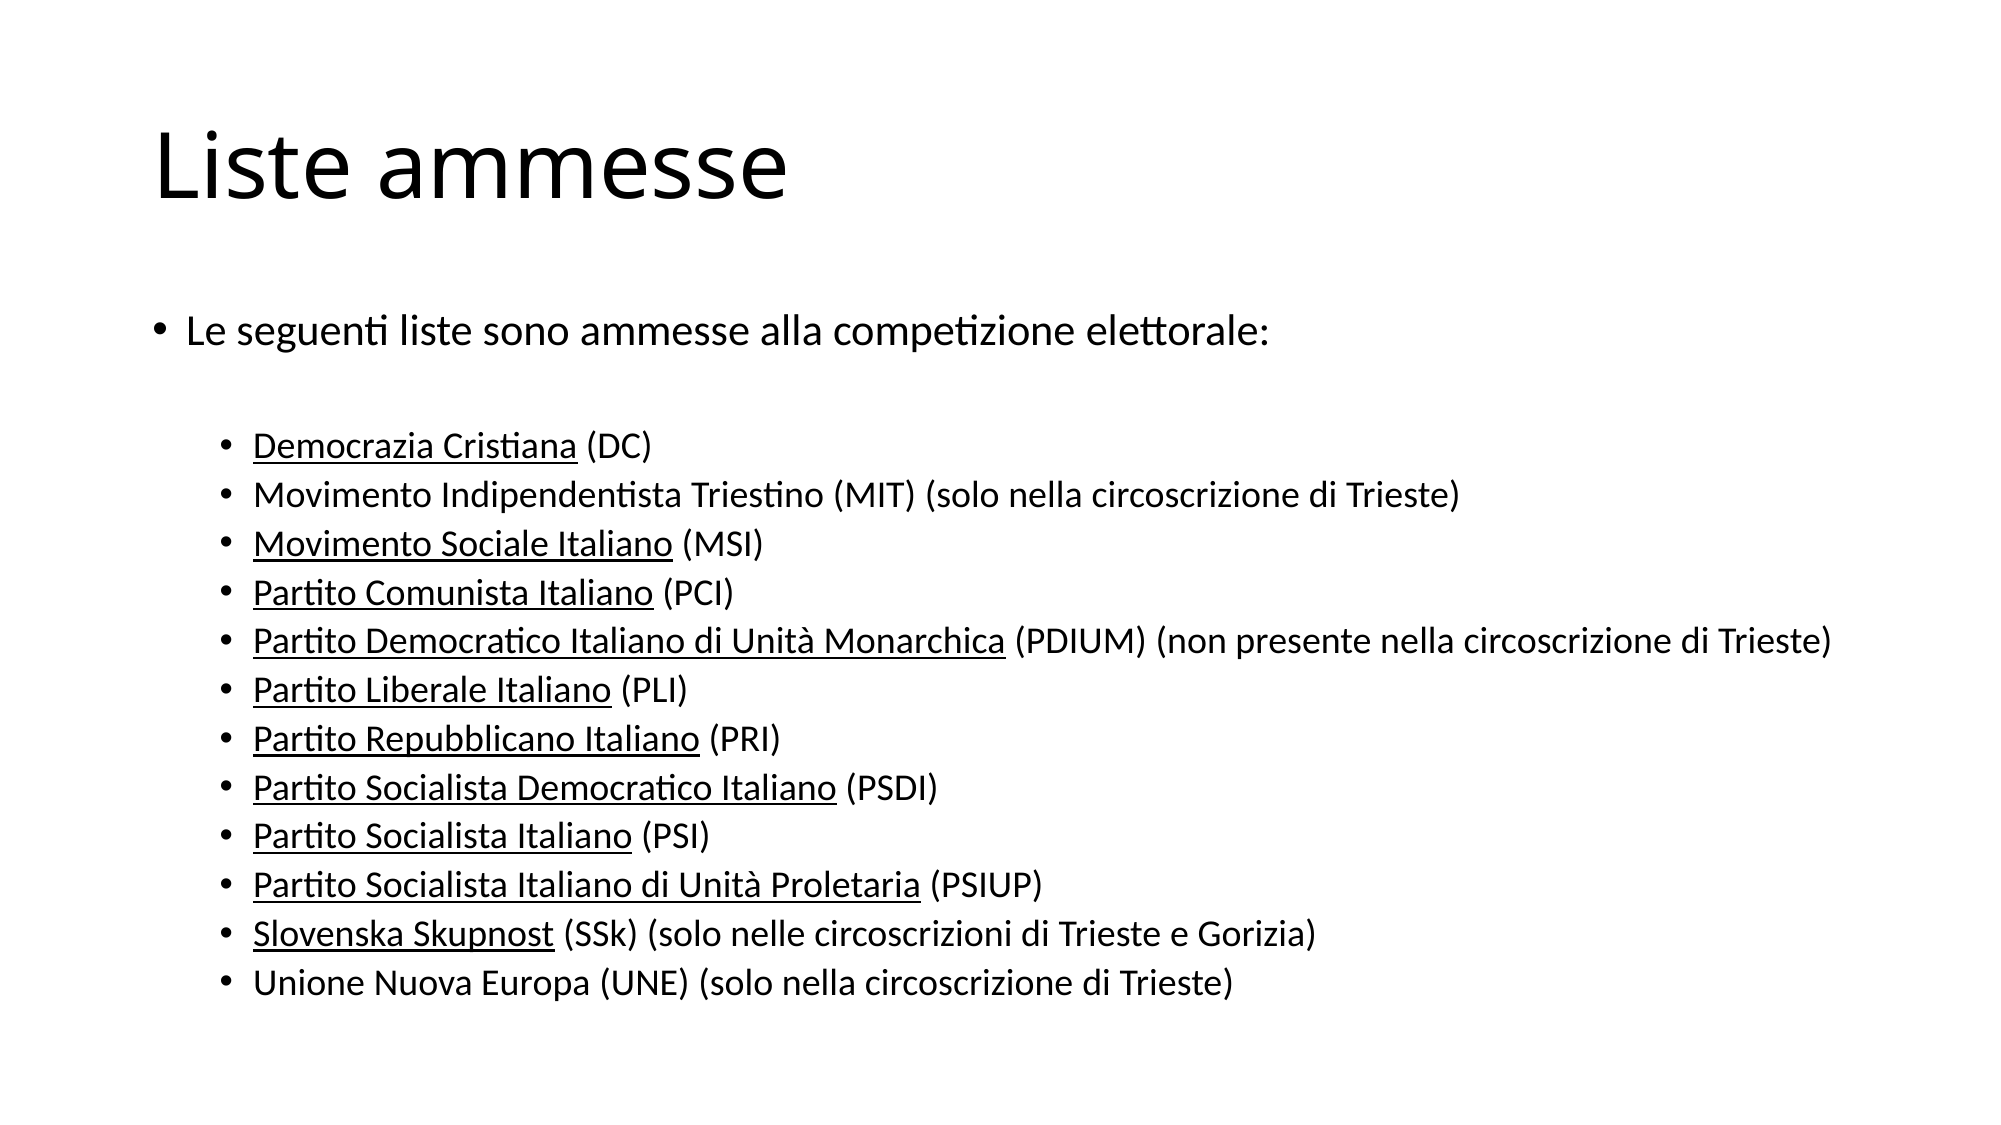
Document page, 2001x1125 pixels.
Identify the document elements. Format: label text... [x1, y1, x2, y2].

list Le seguenti liste sono ammesse alla competizione elettorale: Democrazia Cristiana (DC) Movimento Indipendentista Triestino (MIT) (solo nella circoscrizione di Trieste) Movimento Sociale Italiano (MSI) Partito Comunista Italiano (PCI) Partito Democratico Italiano di Unità Monarchica (PDIUM) (non presente nella circoscrizione di Trieste) Partito Liberale Italiano (PLI) Partito Repubblicano Italiano (PRI) Partito Socialista Democratico Italiano (PSDI) Partito Socialista Italiano (PSI) Partito Socialista Italiano di Unità Proletaria (PSIUP) Slovenska Skupnost (SSk) (solo nelle circoscrizioni di Trieste e Gorizia) Unione Nuova Europa (UNE) (solo nella circoscrizione di Trieste) [137, 299, 1863, 1059]
title Liste ammesse [137, 59, 1863, 278]
